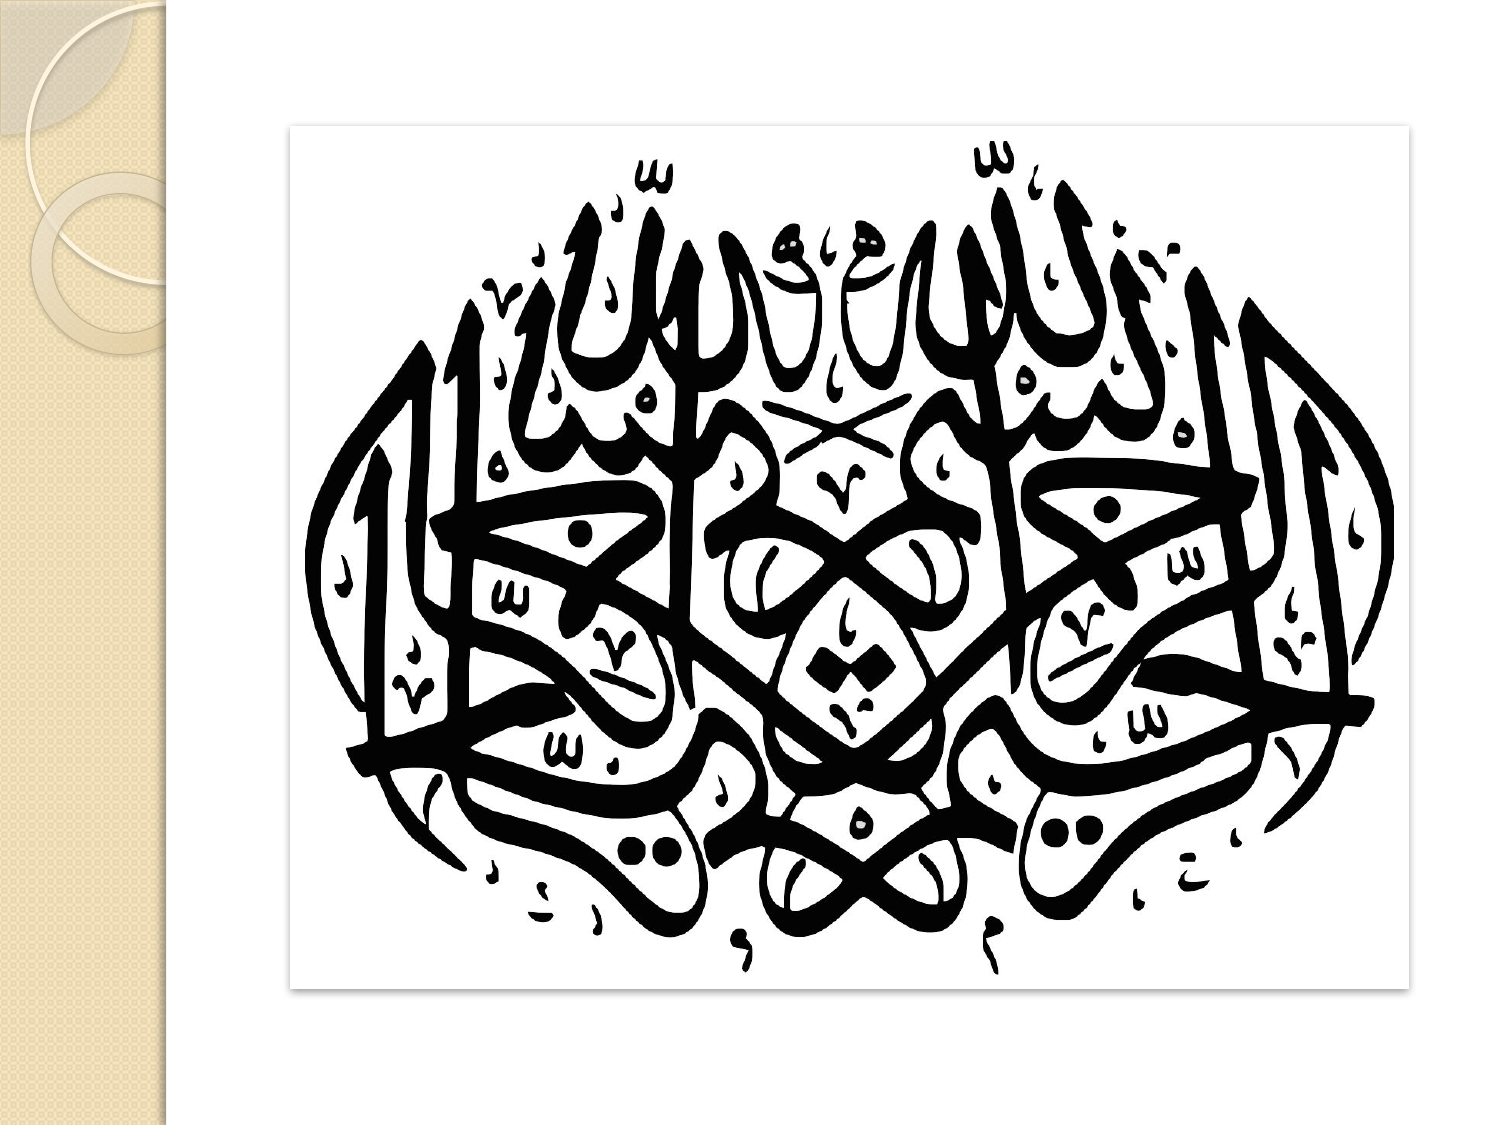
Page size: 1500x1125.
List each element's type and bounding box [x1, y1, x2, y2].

picture [304, 140, 1395, 976]
